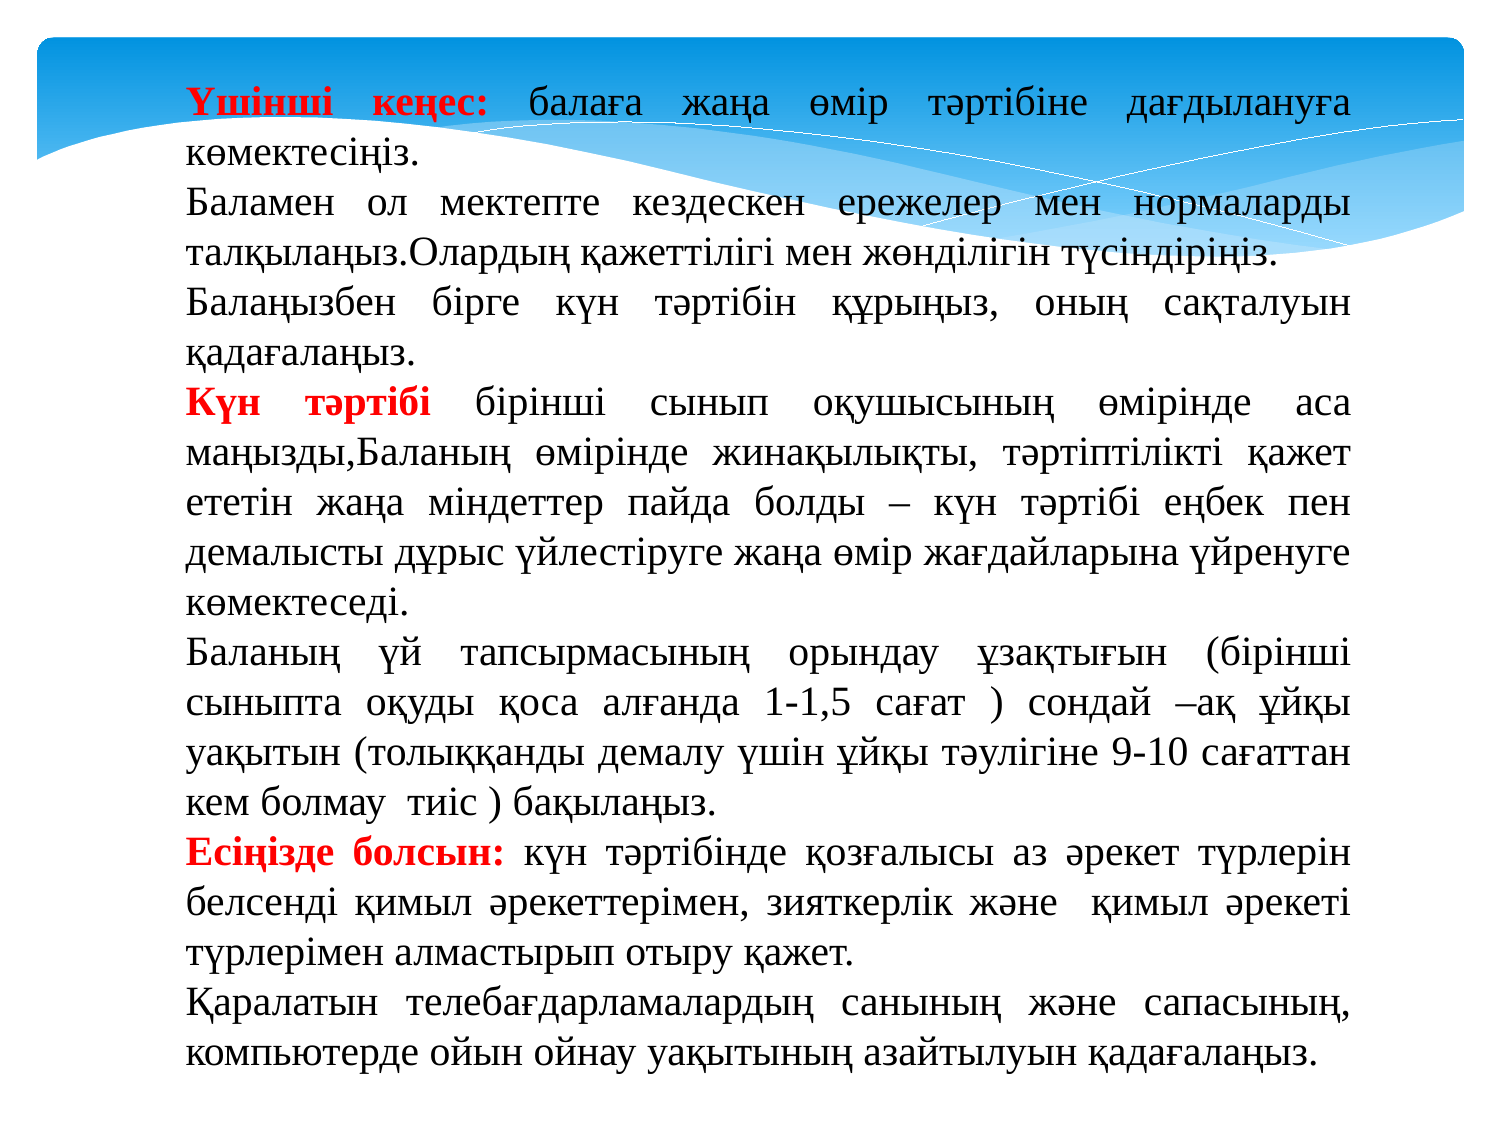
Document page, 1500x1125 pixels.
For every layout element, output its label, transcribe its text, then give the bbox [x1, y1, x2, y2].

text_box Үшінші кеңес: балаға жаңа өмір тәртібіне дағдылануға көмектесіңіз. Баламен ол мектепте кездескен ережелер мен нормаларды талқылаңыз.Олардың қажеттілігі мен жөнділігін түсіндіріңіз. Балаңызбен бірге күн тәртібін құрыңыз, оның сақталуын қадағалаңыз. Күн тәртібі бірінші сынып оқушысының өмірінде аса маңызды,Баланың өмірінде жинақылықты, тәртіптілікті қажет ететін жаңа міндеттер пайда болды – күн тәртібі еңбек пен демалысты дұрыс үйлестіруге жаңа өмір жағдайларына үйренуге көмектеседі. Баланың үй тапсырмасының орындау ұзақтығын (бірінші сыныпта оқуды қоса алғанда 1-1,5 сағат ) сондай –ақ ұйқы уақытын (толыққанды демалу үшін ұйқы тәулігіне 9-10 сағаттан кем болмау тиіс ) бақылаңыз. Есіңізде болсын: күн тәртібінде қозғалысы аз әрекет түрлерін белсенді қимыл әрекеттерімен, зияткерлік және қимыл әрекеті түрлерімен алмастырып отыру қажет. Қаралатын телебағдарламалардың санының және сапасының, компьютерде ойын ойнау уақытының азайтылуын қадағалаңыз. [170, 66, 1367, 1082]
